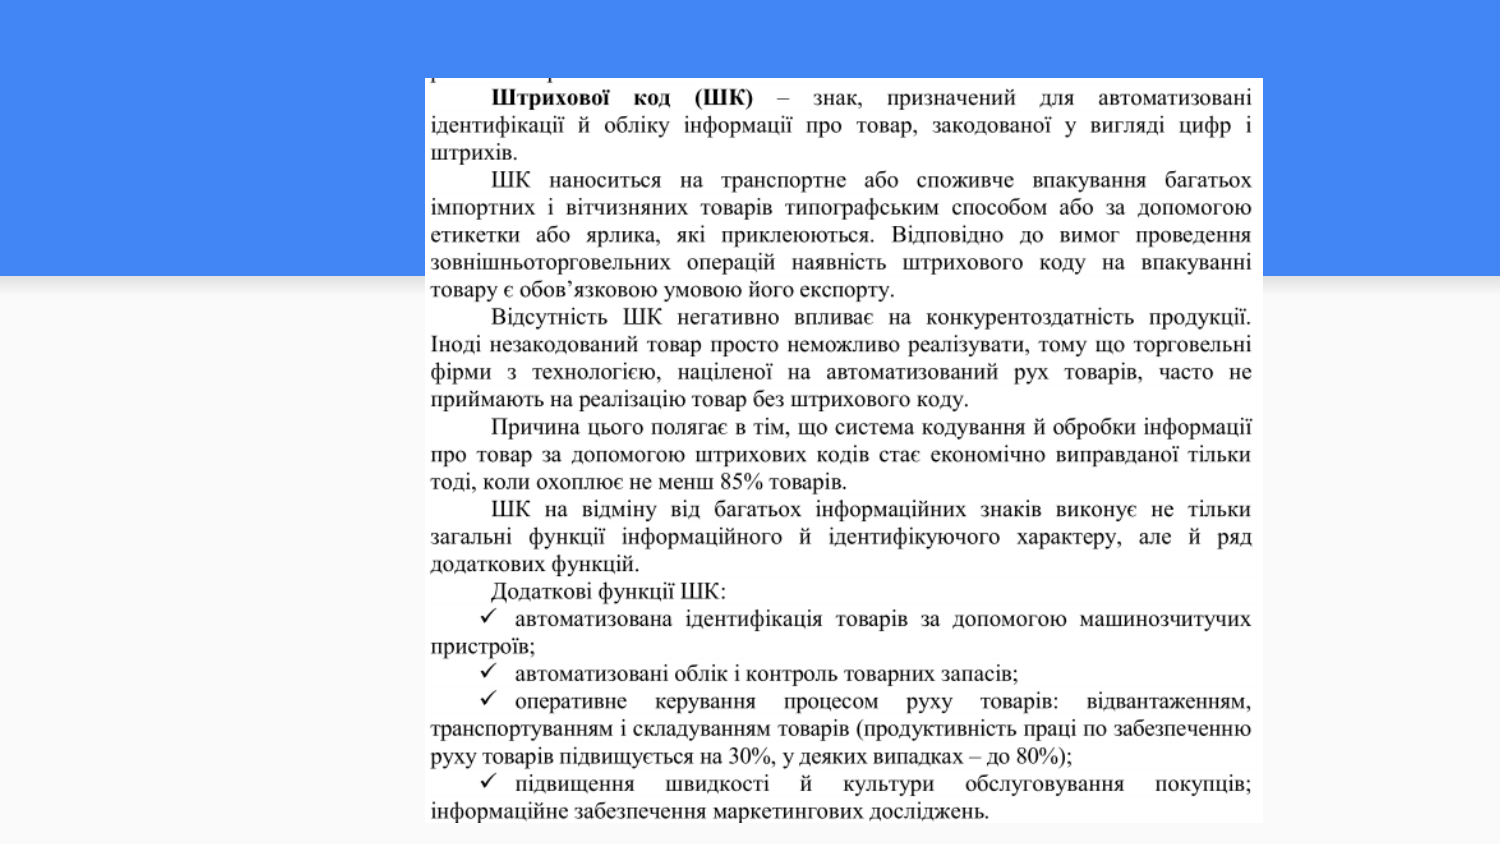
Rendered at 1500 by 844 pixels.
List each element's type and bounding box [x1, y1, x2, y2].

picture [425, 78, 1263, 823]
